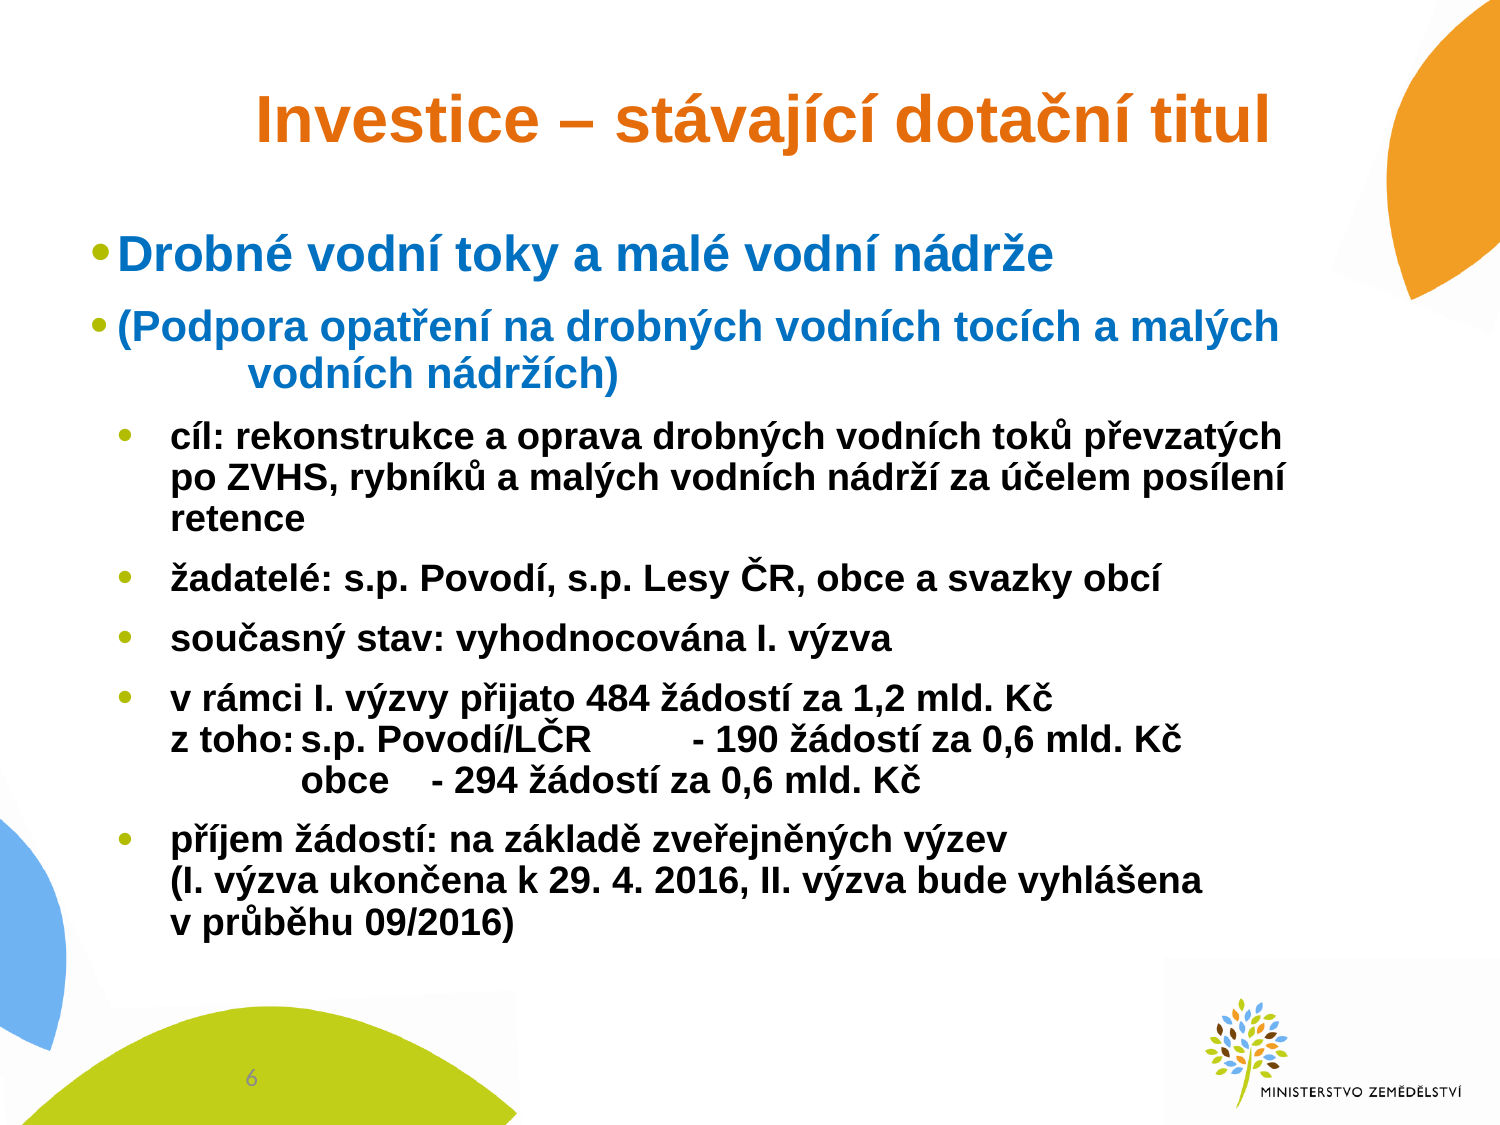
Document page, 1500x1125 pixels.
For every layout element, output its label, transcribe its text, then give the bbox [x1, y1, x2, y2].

slide_number 6 [76, 1046, 427, 1107]
list Drobné vodní toky a malé vodní nádrže (Podpora opatření na drobných vodních tocích a malých vodních nádržích) cíl: rekonstrukce a oprava drobných vodních toků převzatých po ZVHS, rybníků a malých vodních nádrží za účelem posílení retence žadatelé: s.p. Povodí, s.p. Lesy ČR, obce a svazky obcí současný stav: vyhodnocována I. výzva v rámci I. výzvy přijato 484 žádostí za 1,2 mld. Kč z toho: s.p. Povodí/LČR - 190 žádostí za 0,6 mld. Kč obce - 294 žádostí za 0,6 mld. Kč příjem žádostí: na základě zveřejněných výzev (I. výzva ukončena k 29. 4. 2016, II. výzva bude vyhlášena v průběhu 09/2016) [75, 219, 1425, 1000]
title Investice – stávající dotační titul [75, 45, 1425, 197]
picture [0, 0, 1500, 1125]
